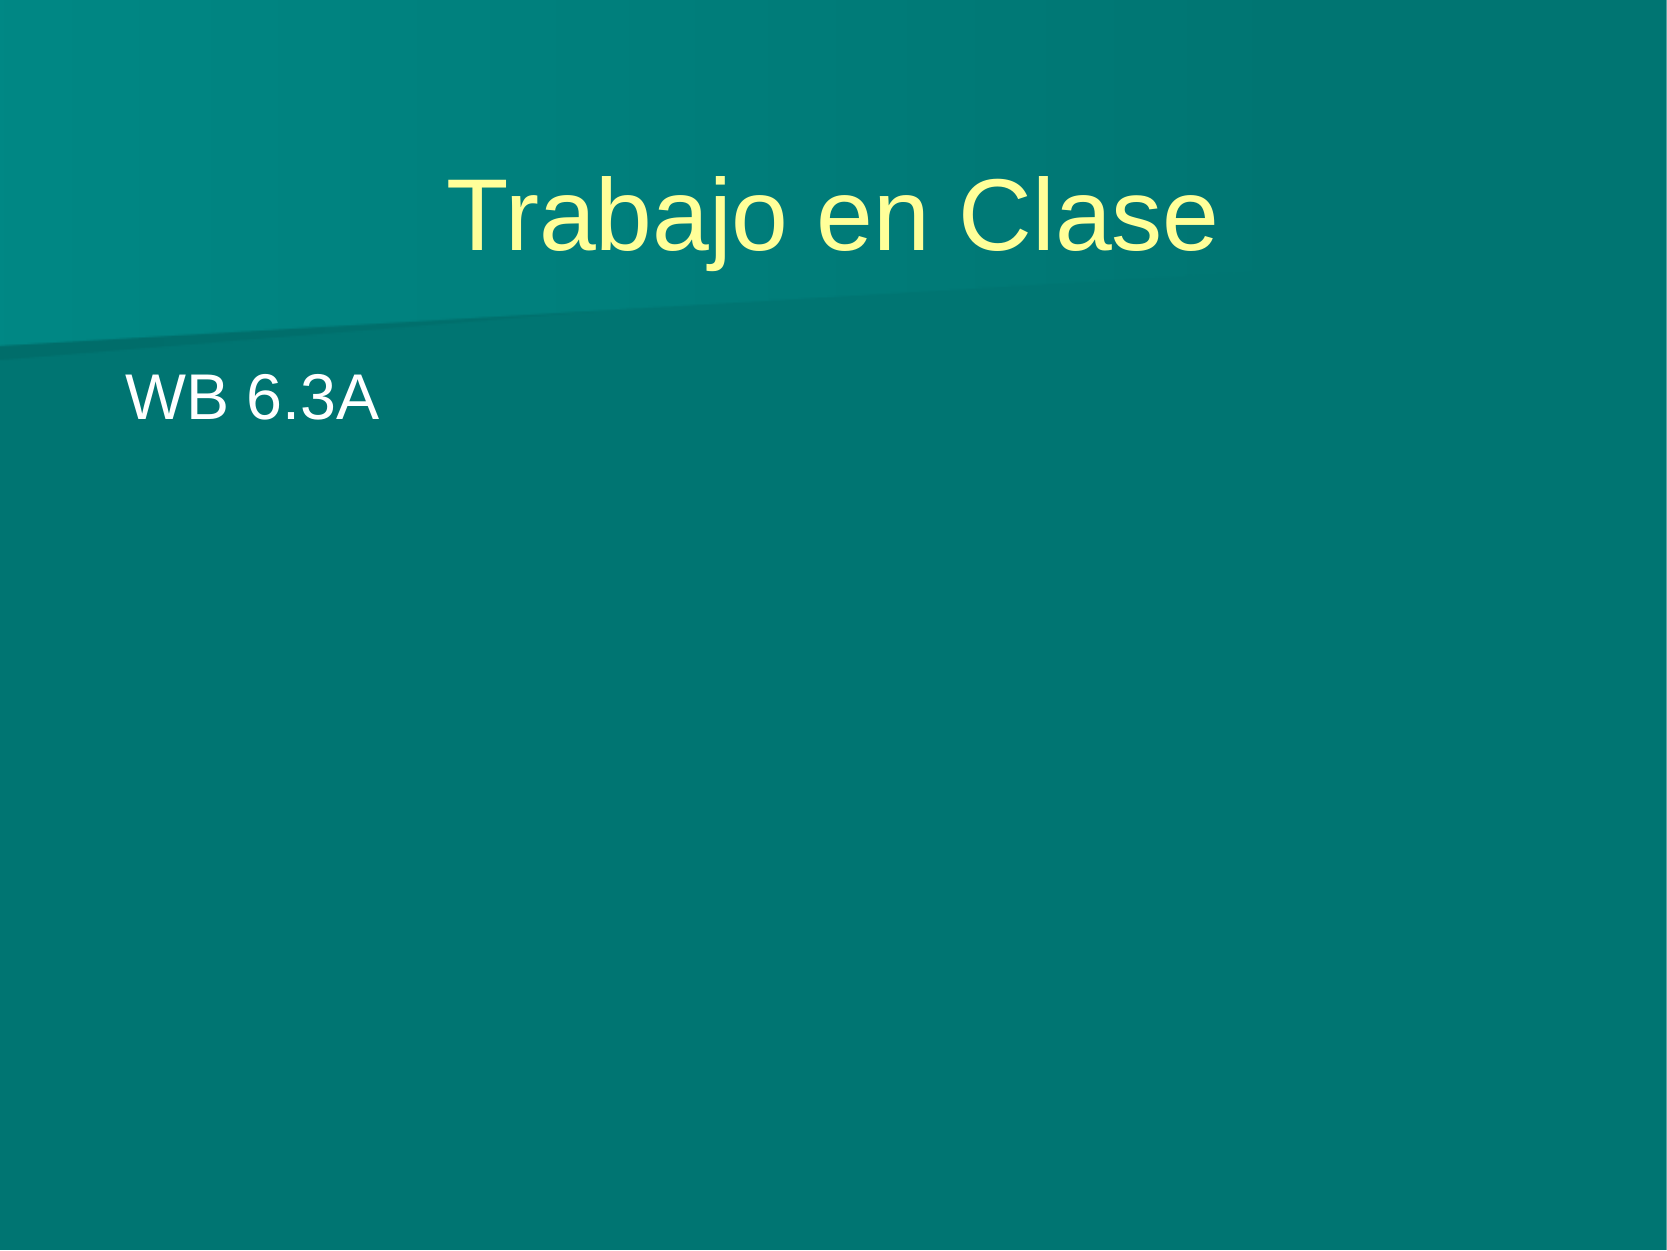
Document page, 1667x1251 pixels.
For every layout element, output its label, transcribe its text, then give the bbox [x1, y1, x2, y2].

list WB 6.3A [125, 360, 1542, 1112]
picture [0, 0, 1667, 1250]
title Trabajo en Clase [125, 110, 1542, 320]
